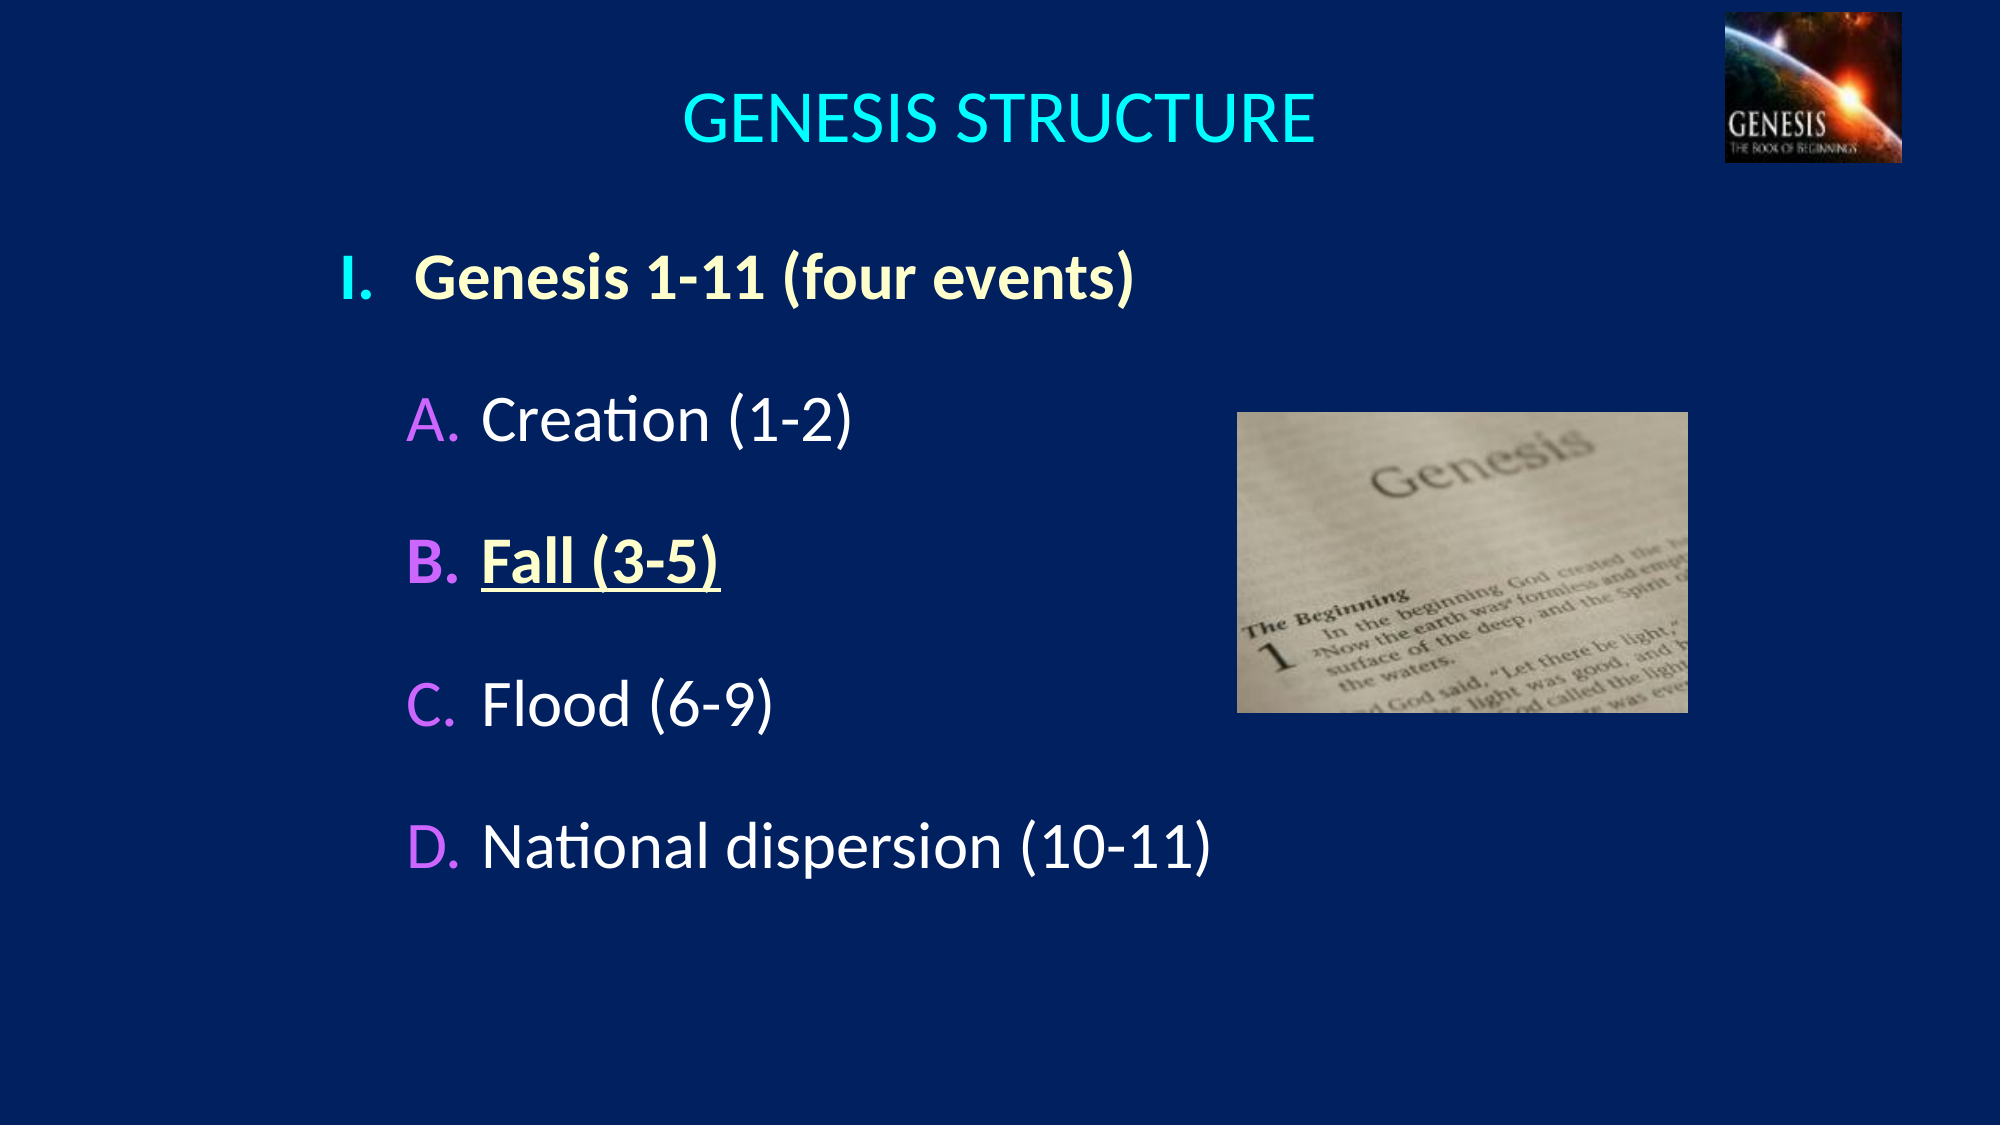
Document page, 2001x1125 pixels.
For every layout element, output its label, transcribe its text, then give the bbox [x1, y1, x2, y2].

picture [1724, 12, 1902, 163]
list Genesis 1-11 (four events) Creation (1-2) Fall (3-5) Flood (6-9) National dispersion (10-11) [324, 224, 1488, 901]
title GENESIS STRUCTURE [643, 37, 1357, 188]
picture [1236, 412, 1688, 713]
